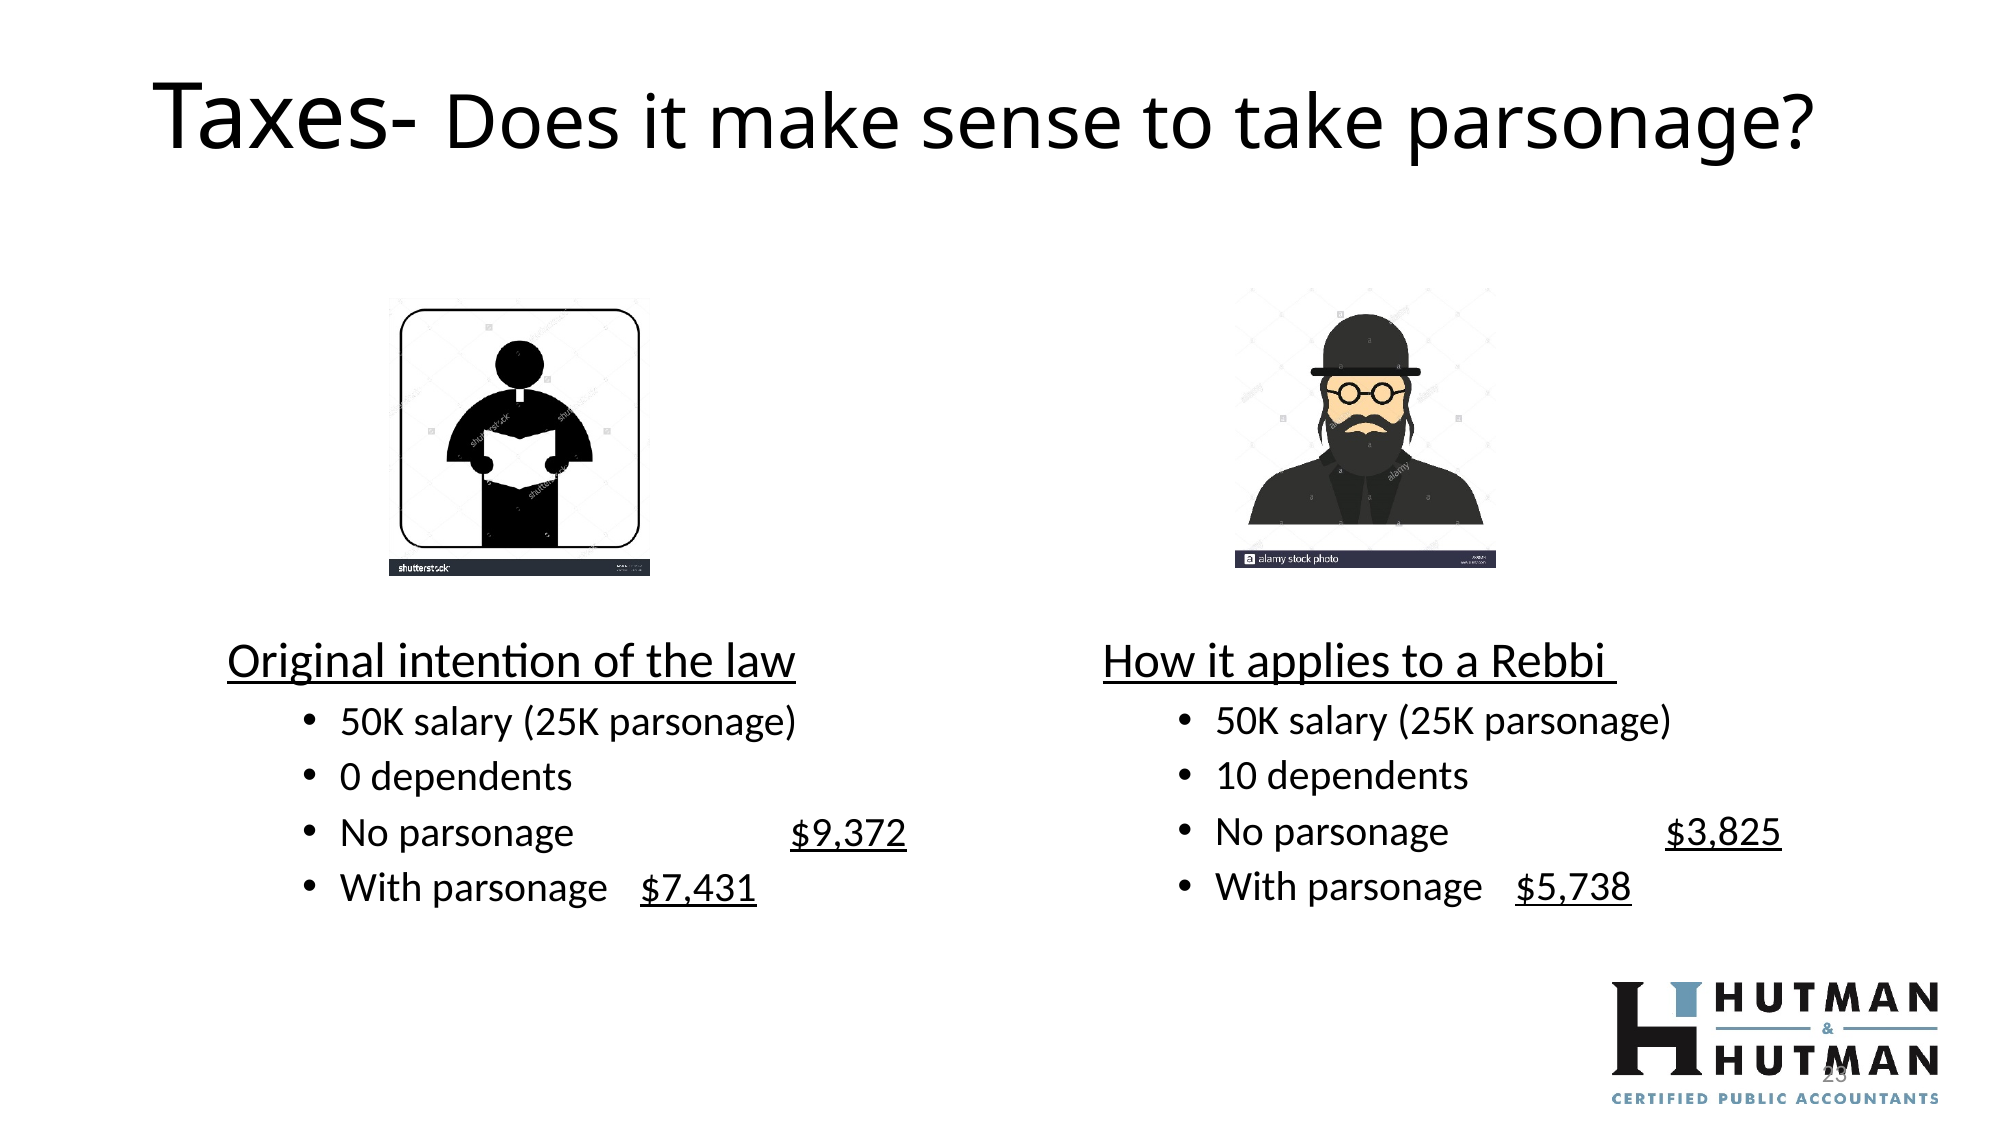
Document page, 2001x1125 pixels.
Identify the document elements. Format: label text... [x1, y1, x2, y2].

picture [1235, 288, 1496, 568]
title Taxes- Does it make sense to take parsonage? [137, 59, 1863, 278]
picture [1612, 982, 1938, 1104]
slide_number 23 [1412, 1042, 1863, 1103]
picture [389, 298, 650, 576]
list How it applies to a Rebbi 50K salary (25K parsonage) 10 dependents No parsonage $3,825 With parsonage $5,738 [1012, 289, 1863, 1014]
list Original intention of the law 50K salary (25K parsonage) 0 dependents No parsonage $9,372 With parsonage $7,431 [137, 299, 988, 1014]
